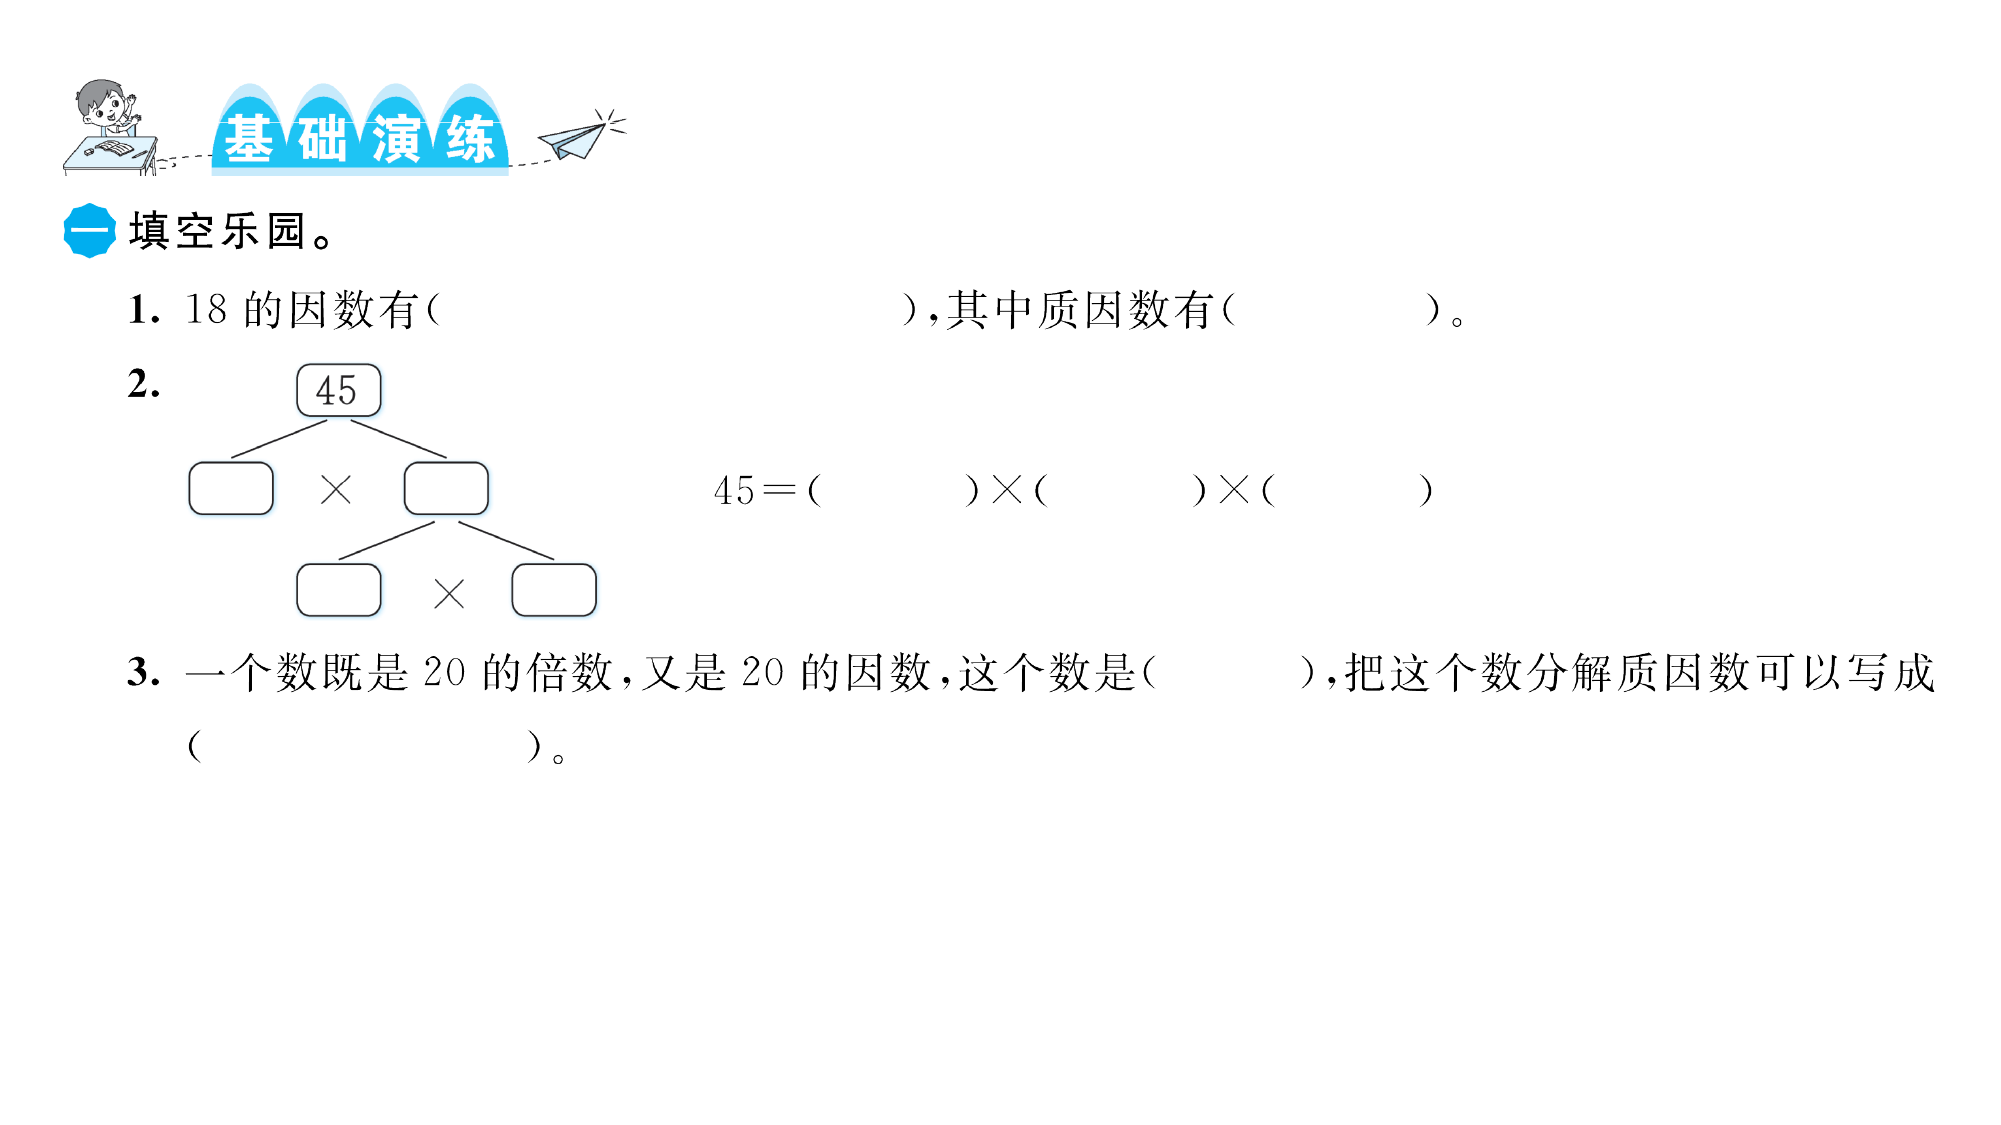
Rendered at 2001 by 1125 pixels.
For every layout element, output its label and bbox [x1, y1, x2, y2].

picture [58, 58, 1949, 776]
